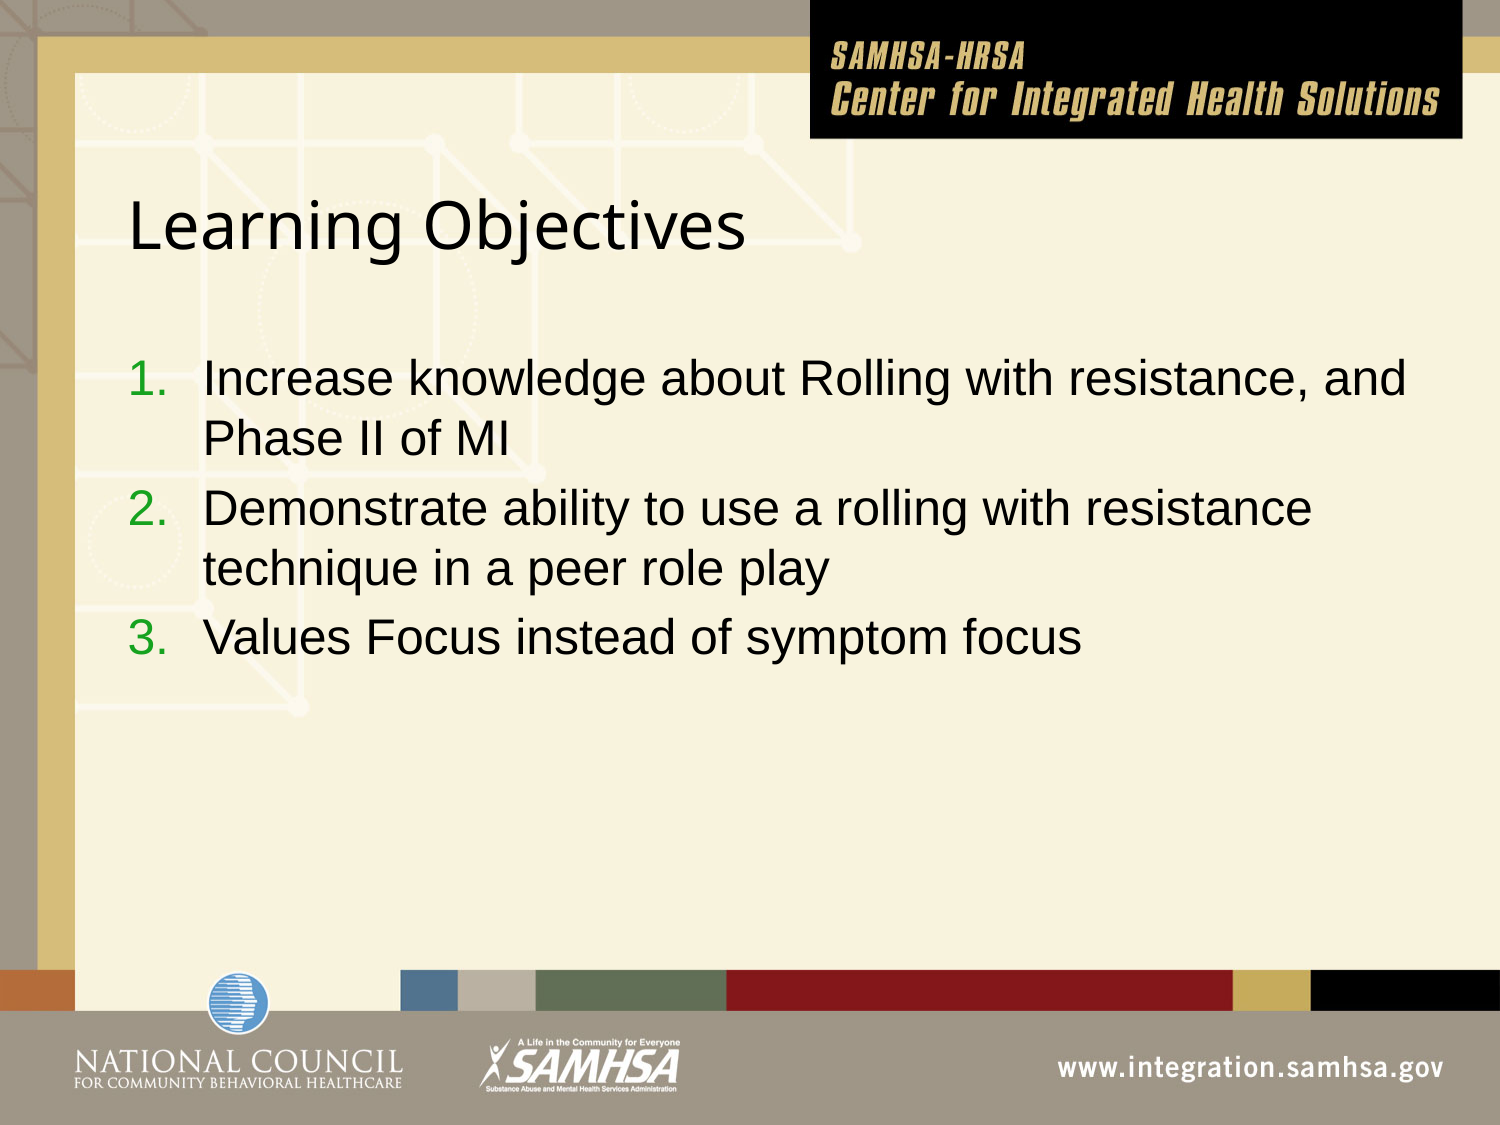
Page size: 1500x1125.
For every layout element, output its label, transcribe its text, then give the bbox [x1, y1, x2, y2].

list Increase knowledge about Rolling with resistance, and Phase II of MI Demonstrate ability to use a rolling with resistance technique in a peer role play Values Focus instead of symptom focus [112, 337, 1425, 925]
title Learning Objectives [112, 174, 1425, 313]
picture [0, 0, 1500, 1125]
